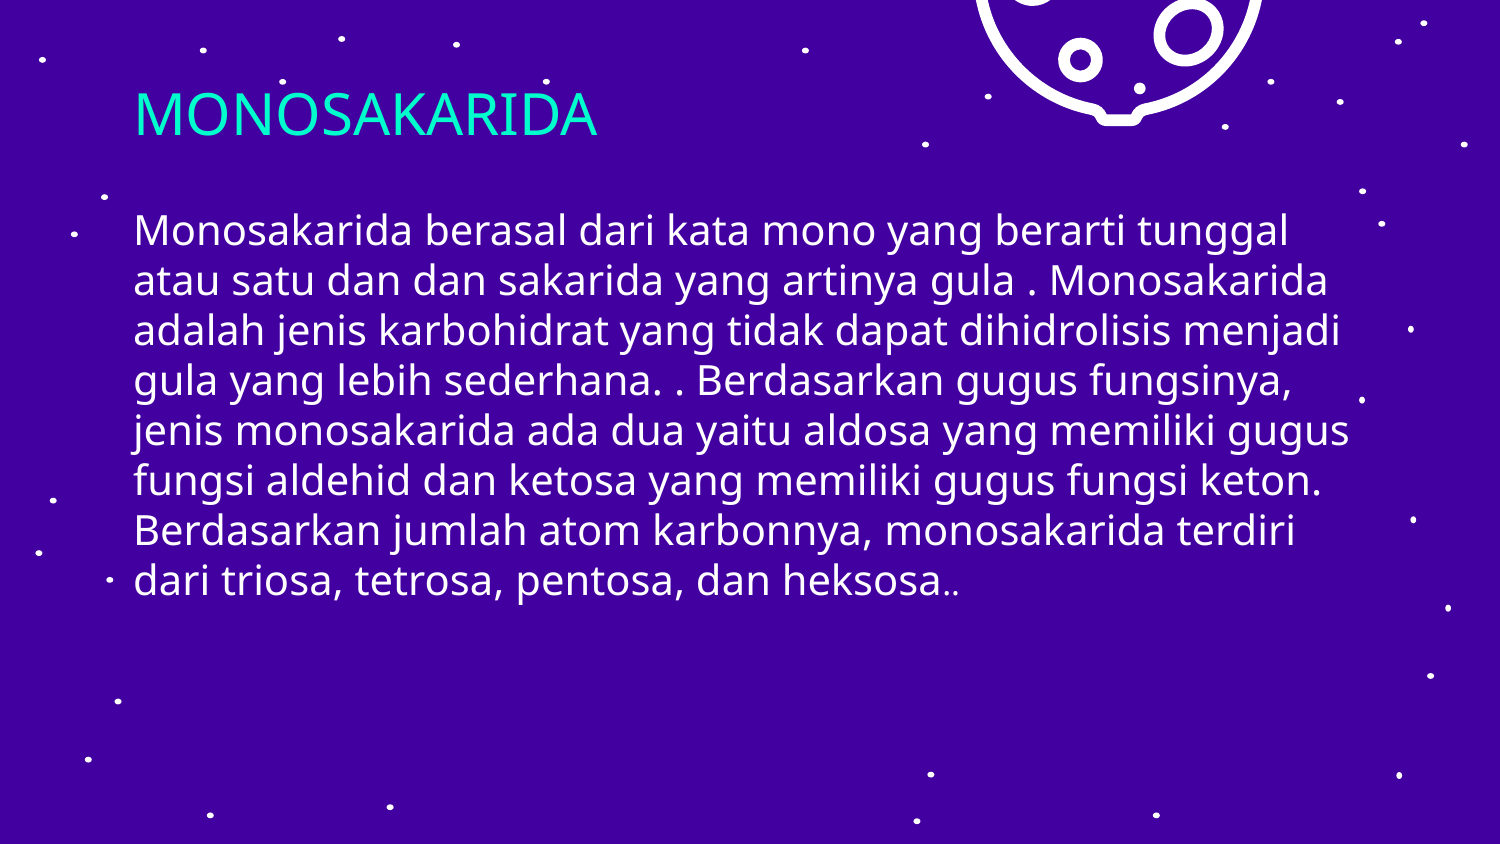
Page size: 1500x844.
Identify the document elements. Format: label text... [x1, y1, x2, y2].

title MONOSAKARIDA [118, 61, 855, 156]
list Monosakarida berasal dari kata mono yang berarti tunggal atau satu dan dan sakarida yang artinya gula . Monosakarida adalah jenis karbohidrat yang tidak dapat dihidrolisis menjadi gula yang lebih sederhana. . Berdasarkan gugus fungsinya, jenis monosakarida ada dua yaitu aldosa yang memiliki gugus fungsi aldehid dan ketosa yang memiliki gugus fungsi keton. Berdasarkan jumlah atom karbonnya, monosakarida terdiri dari triosa, tetrosa, pentosa, dan heksosa.. [118, 189, 1382, 783]
